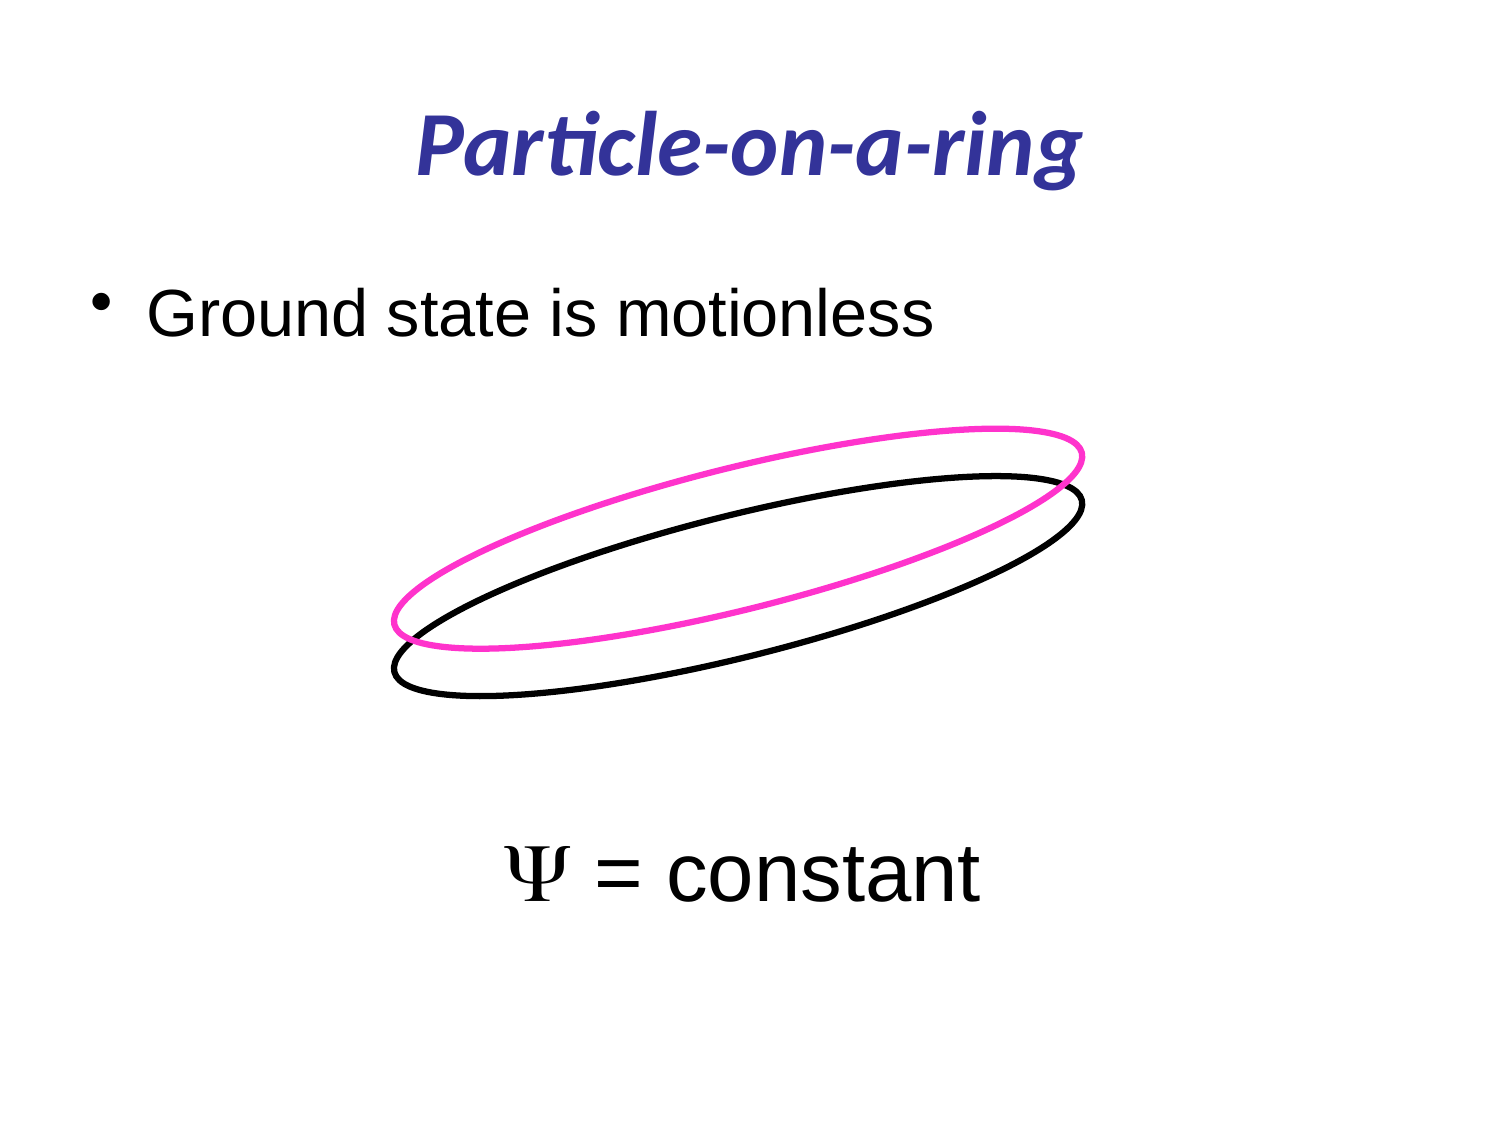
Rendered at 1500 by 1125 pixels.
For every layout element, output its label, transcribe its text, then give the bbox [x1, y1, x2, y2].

text_box [393, 485, 1083, 697]
title Particle-on-a-ring [74, 44, 1426, 233]
text_box Y = constant [490, 810, 997, 926]
text_box [393, 428, 1083, 649]
list Ground state is motionless [74, 262, 1448, 752]
